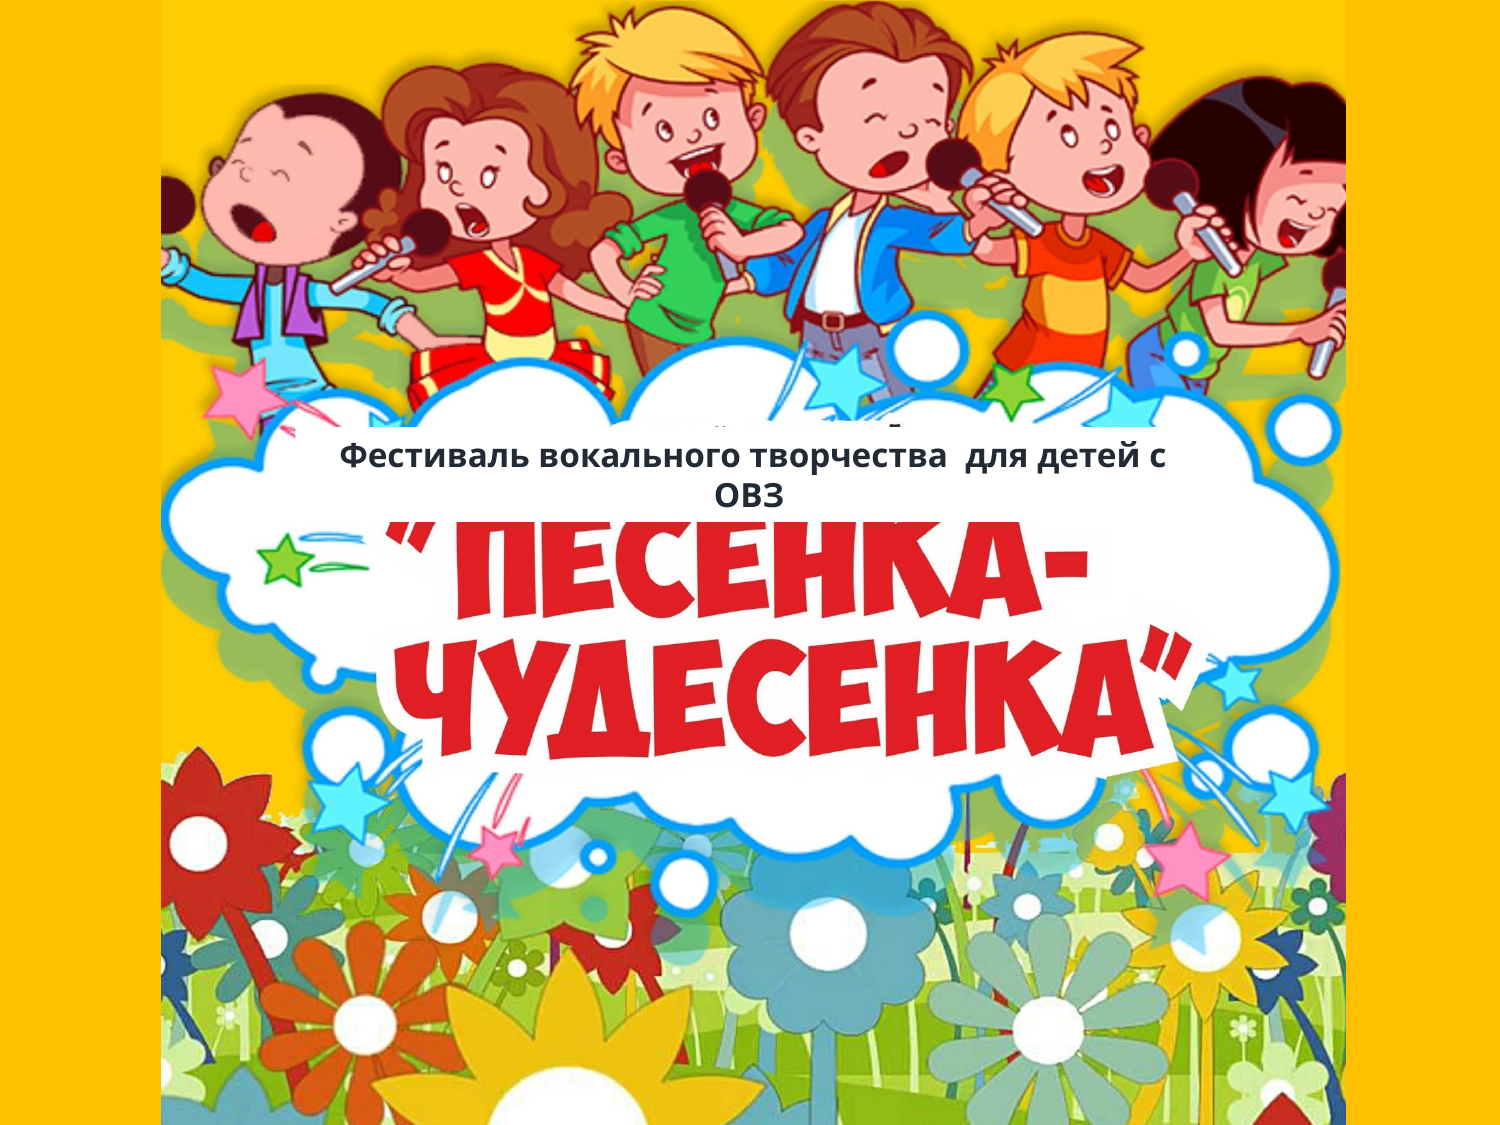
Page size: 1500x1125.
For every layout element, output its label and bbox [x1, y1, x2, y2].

picture [161, 0, 1346, 1125]
